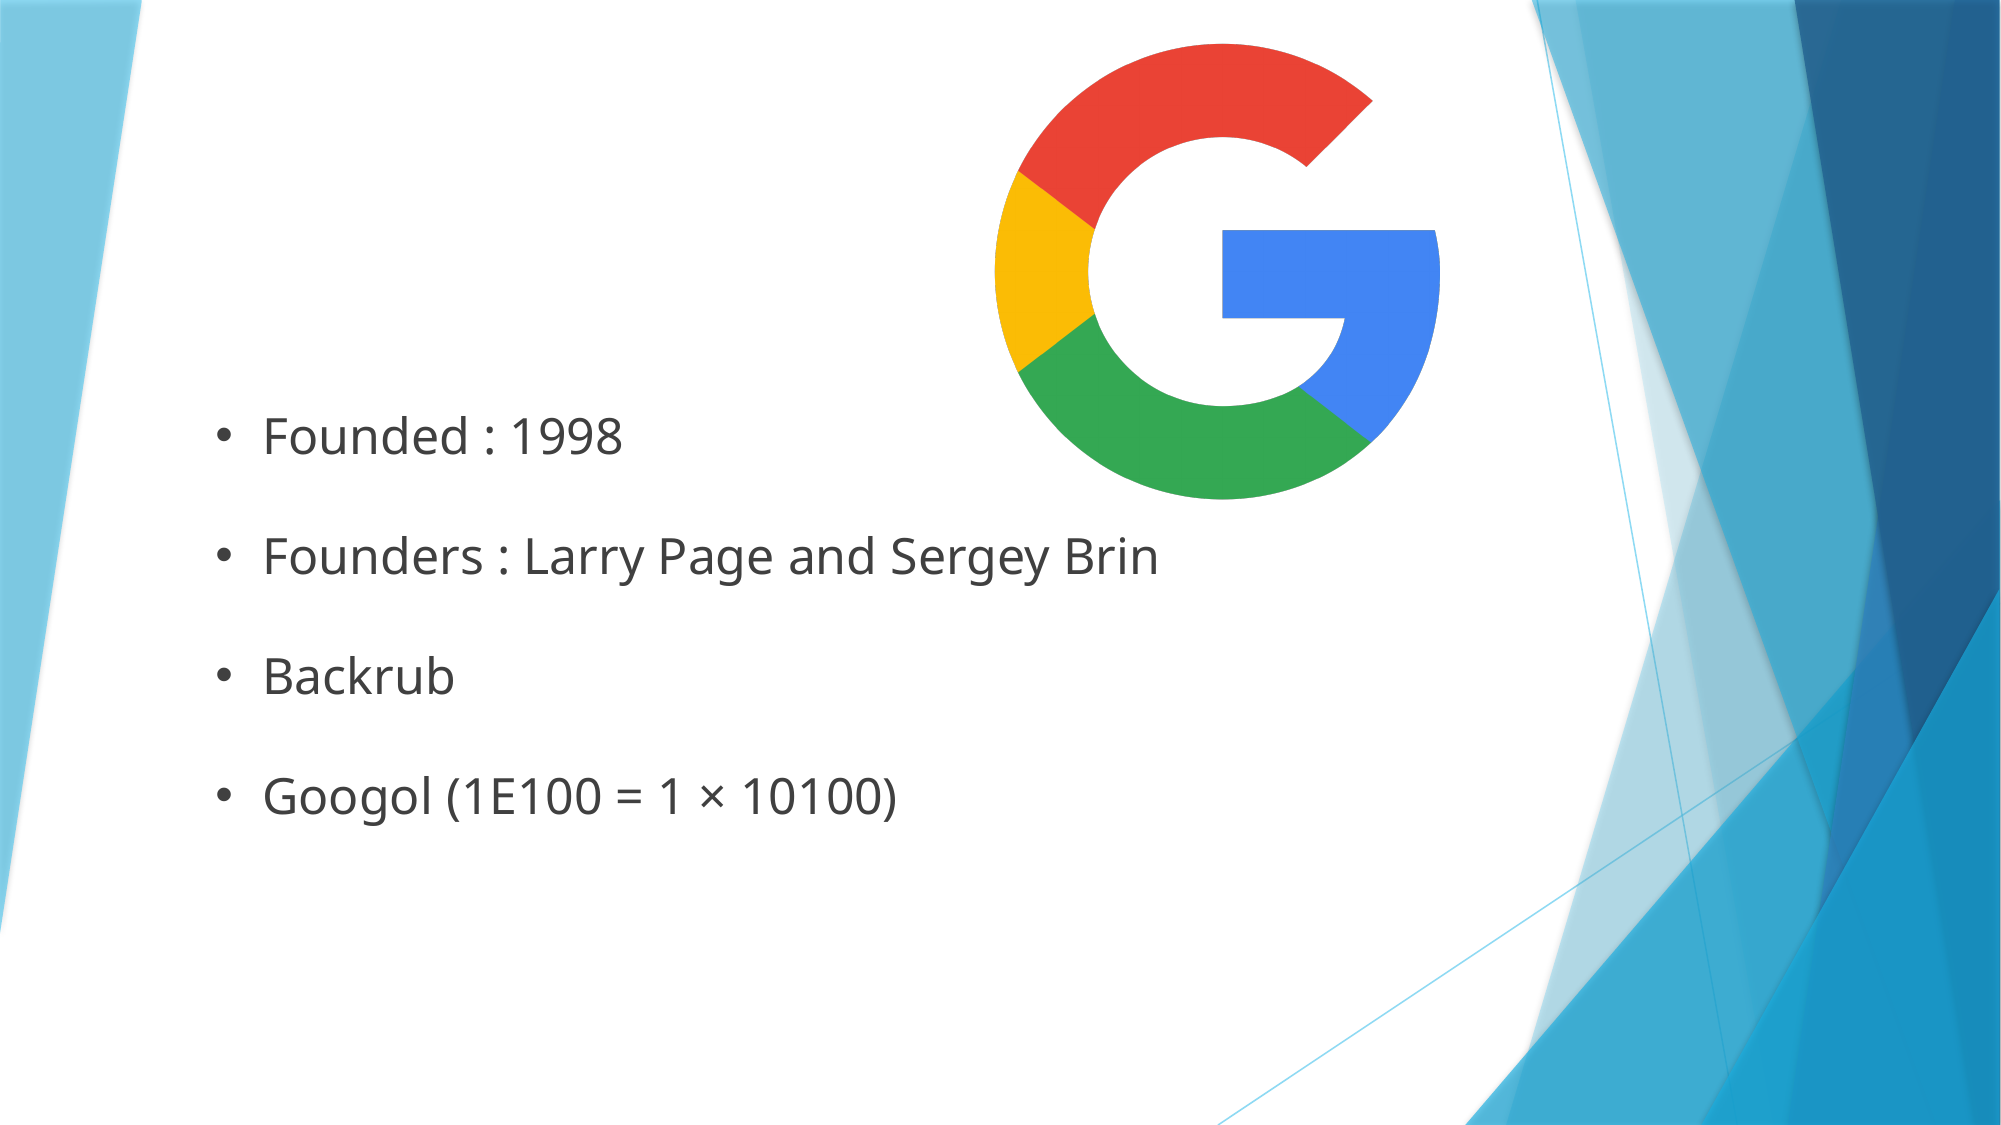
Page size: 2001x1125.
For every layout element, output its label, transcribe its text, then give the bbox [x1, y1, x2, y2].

text_box Founded : 1998 Founders : Larry Page and Sergey Brin Backrub Googol (1E100 = 1 × 10100) [200, 347, 1737, 932]
picture [973, 22, 1471, 520]
